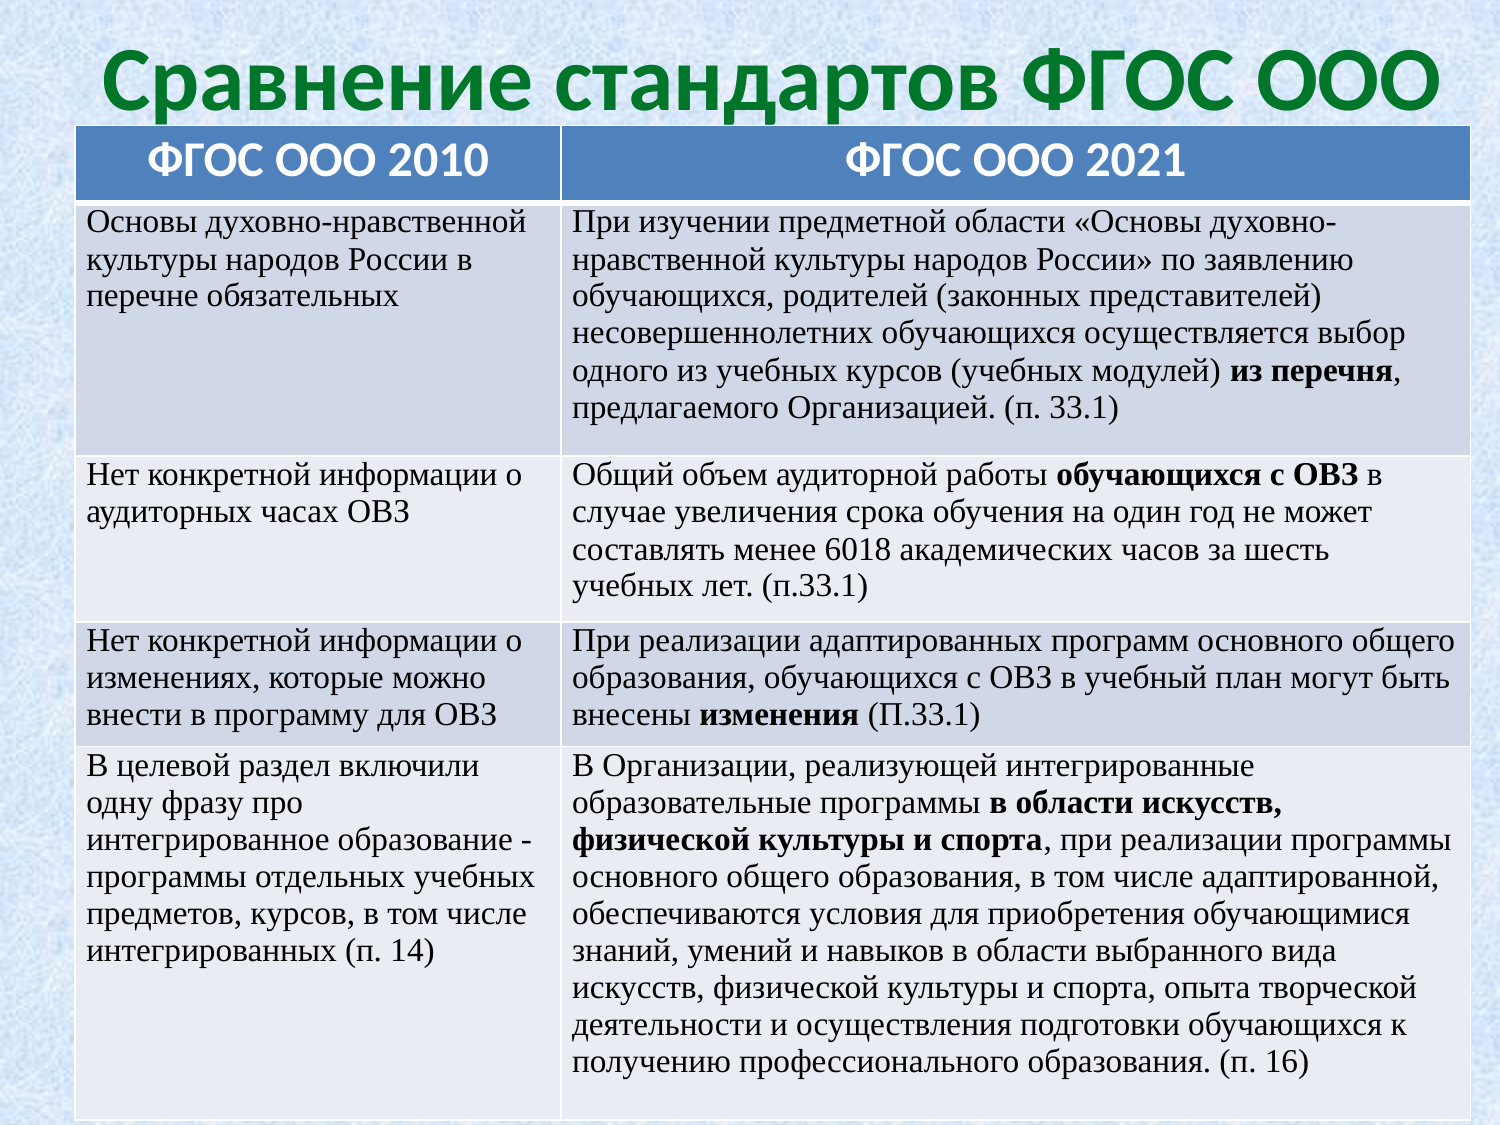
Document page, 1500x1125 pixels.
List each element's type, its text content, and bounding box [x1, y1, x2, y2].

table_cell При изучении предметной области «Основы духовно-нравственной культуры народов России» по заявлению обучающихся, родителей (законных представителей) несовершеннолетних обучающихся осуществляется выбор одного из учебных курсов (учебных модулей) из перечня, предлагаемого Организацией. (п. 33.1) [562, 206, 1470, 455]
picture [0, 0, 1500, 1125]
table_cell Основы духовно-нравственной культуры народов России в перечне обязательных [76, 206, 560, 455]
table_cell В целевой раздел включили одну фразу про интегрированное образование -программы отдельных учебных предметов, курсов, в том числе интегрированных (п. 14) [76, 747, 560, 1119]
table_header ФГОС ООО 2010 [76, 126, 560, 200]
title Сравнение стандартов ФГОС ООО [75, 45, 1471, 102]
table_header ФГОС ООО 2021 [562, 126, 1470, 200]
table_cell Общий объем аудиторной работы обучающихся с ОВЗ в случае увеличения срока обучения на один год не может составлять менее 6018 академических часов за шесть учебных лет. (п.33.1) [562, 457, 1470, 621]
table_cell При реализации адаптированных программ основного общего образования, обучающихся с ОВЗ в учебный план могут быть внесены изменения (П.33.1) [562, 623, 1470, 746]
table_cell Нет конкретной информации о аудиторных часах ОВЗ [76, 457, 560, 621]
table_cell Нет конкретной информации о изменениях, которые можно внести в программу для ОВЗ [76, 623, 560, 746]
table_cell В Организации, реализующей интегрированные образовательные программы в области искусств, физической культуры и спорта, при реализации программы основного общего образования, в том числе адаптированной, обеспечиваются условия для приобретения обучающимися знаний, умений и навыков в области выбранного вида искусств, физической культуры и спорта, опыта творческой деятельности и осуществления подготовки обучающихся к получению профессионального образования. (п. 16) [562, 747, 1470, 1119]
